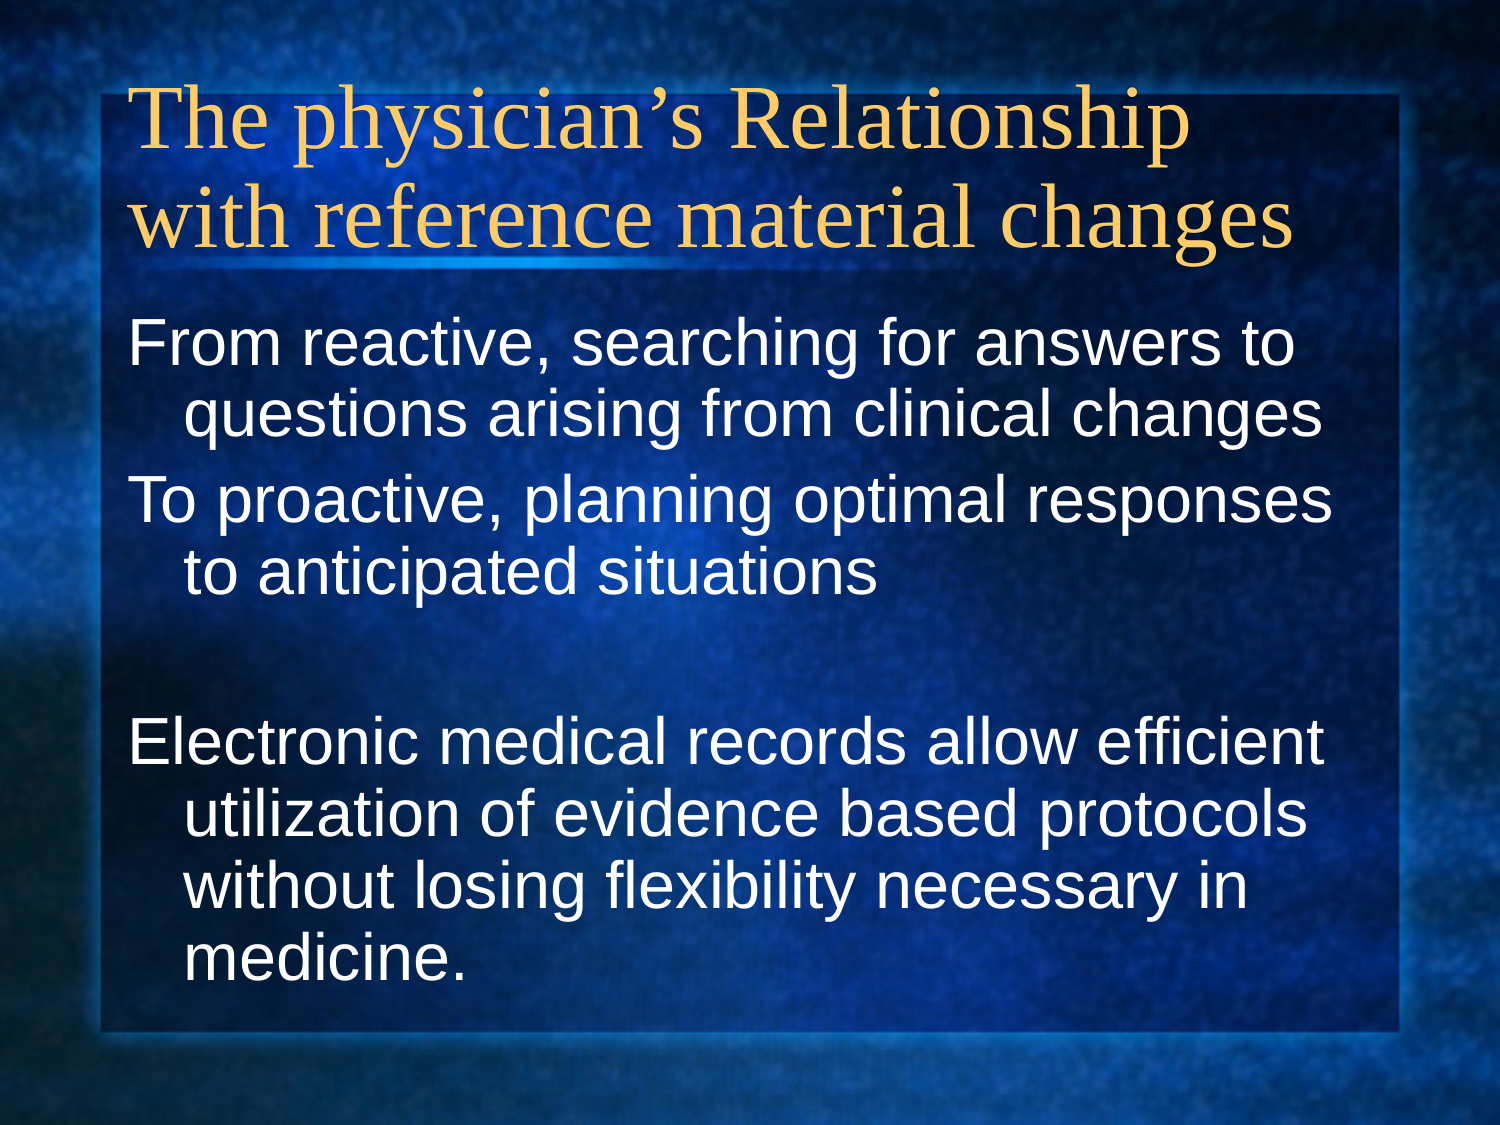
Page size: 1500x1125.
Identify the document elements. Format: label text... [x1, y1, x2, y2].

title The physician’s Relationship with reference material changes [112, 87, 1388, 251]
list From reactive, searching for answers to questions arising from clinical changes To proactive, planning optimal responses to anticipated situations Electronic medical records allow efficient utilization of evidence based protocols without losing flexibility necessary in medicine. [112, 299, 1388, 1013]
picture [0, 0, 1500, 1125]
